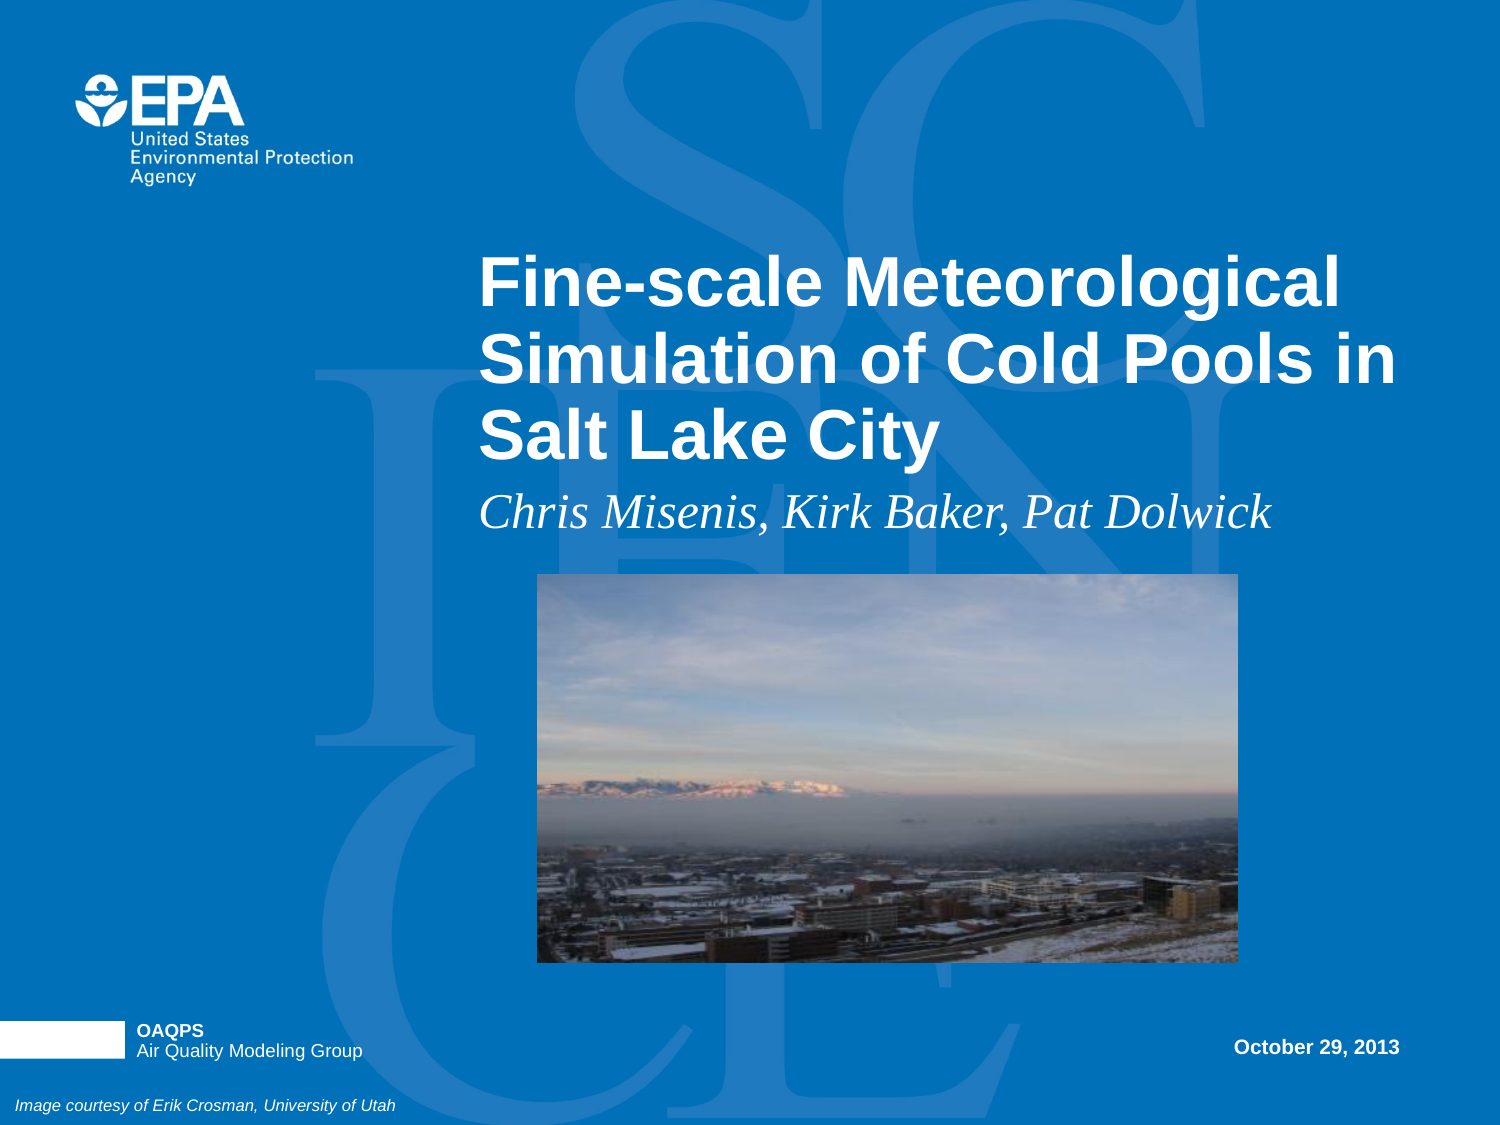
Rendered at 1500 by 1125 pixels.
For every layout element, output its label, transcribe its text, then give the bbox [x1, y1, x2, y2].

subtitle Chris Misenis, Kirk Baker, Pat Dolwick [477, 494, 1406, 537]
picture [0, 0, 1500, 1125]
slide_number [1087, 1021, 1400, 1059]
text_box Image courtesy of Erik Crosman, University of Utah [0, 1087, 950, 1123]
title Fine-scale Meteorological Simulation of Cold Pools in Salt Lake City [477, 237, 1416, 476]
